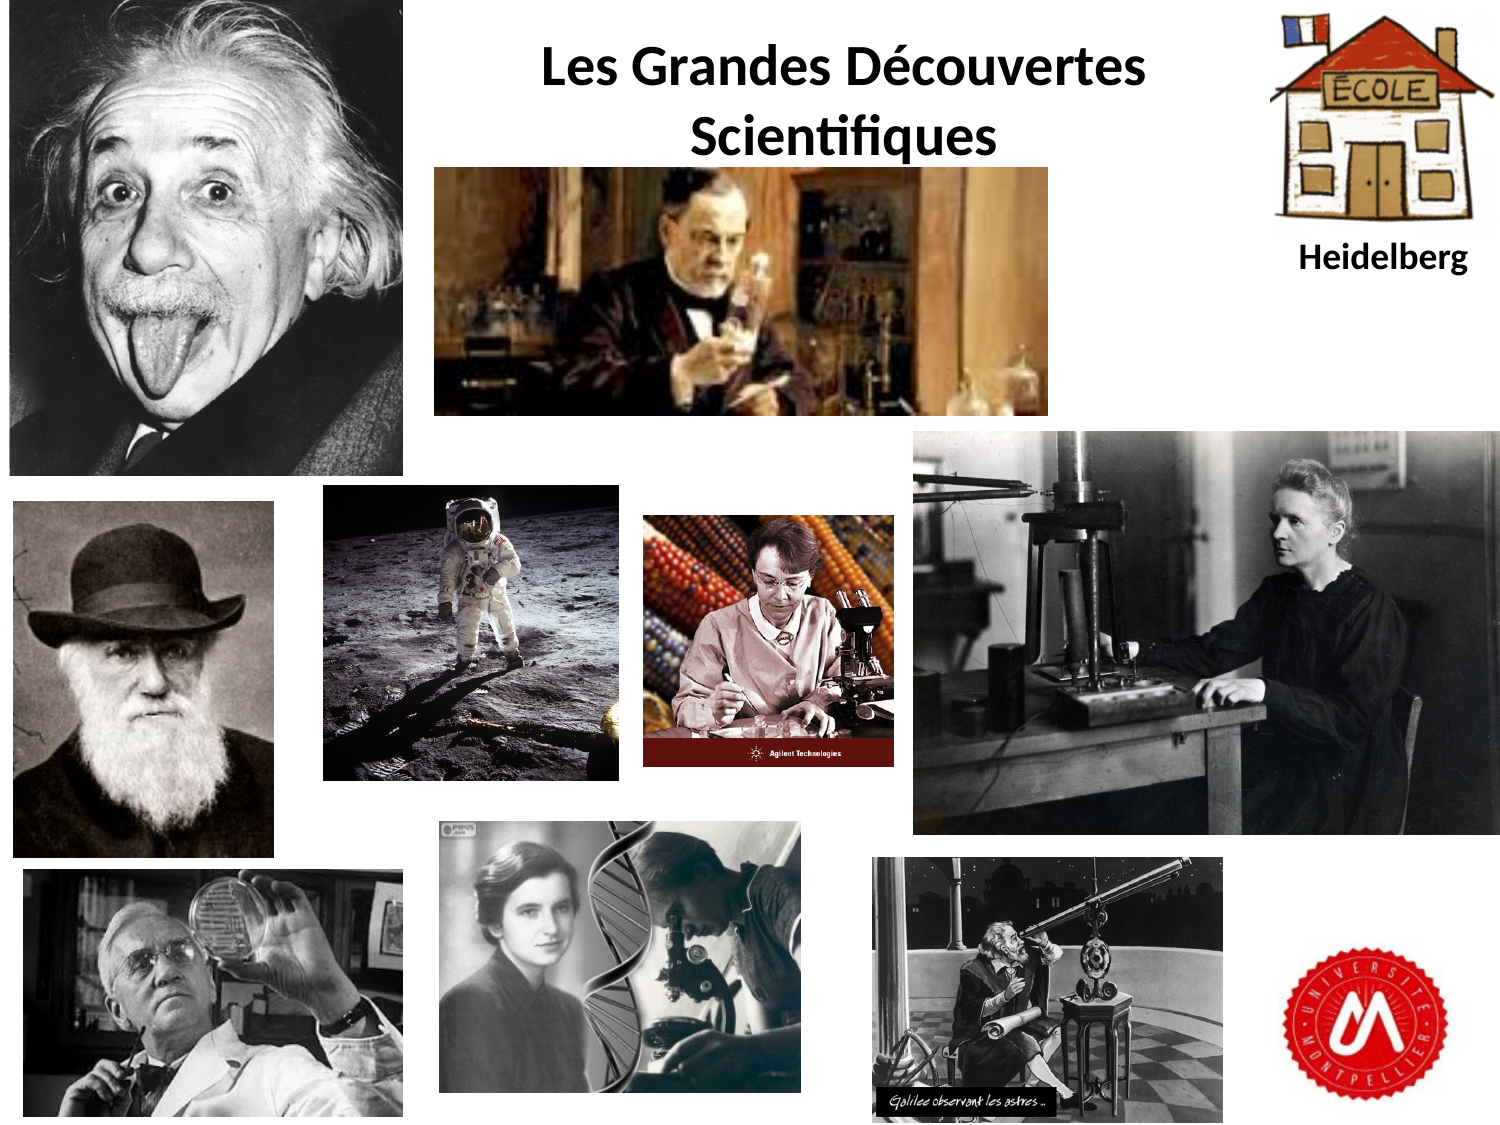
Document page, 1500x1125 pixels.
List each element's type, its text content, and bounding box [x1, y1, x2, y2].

text_box Les Grandes Découvertes Scientifiques [442, 19, 1246, 175]
picture [913, 431, 1500, 835]
picture [13, 501, 274, 858]
picture [23, 869, 403, 1117]
picture [643, 515, 895, 767]
picture [8, 0, 404, 476]
picture [1269, 10, 1498, 238]
picture [872, 857, 1223, 1123]
picture [323, 484, 619, 781]
picture [1243, 937, 1500, 1125]
text_box Heidelberg [1277, 246, 1490, 285]
picture [433, 167, 1048, 416]
picture [439, 821, 801, 1093]
